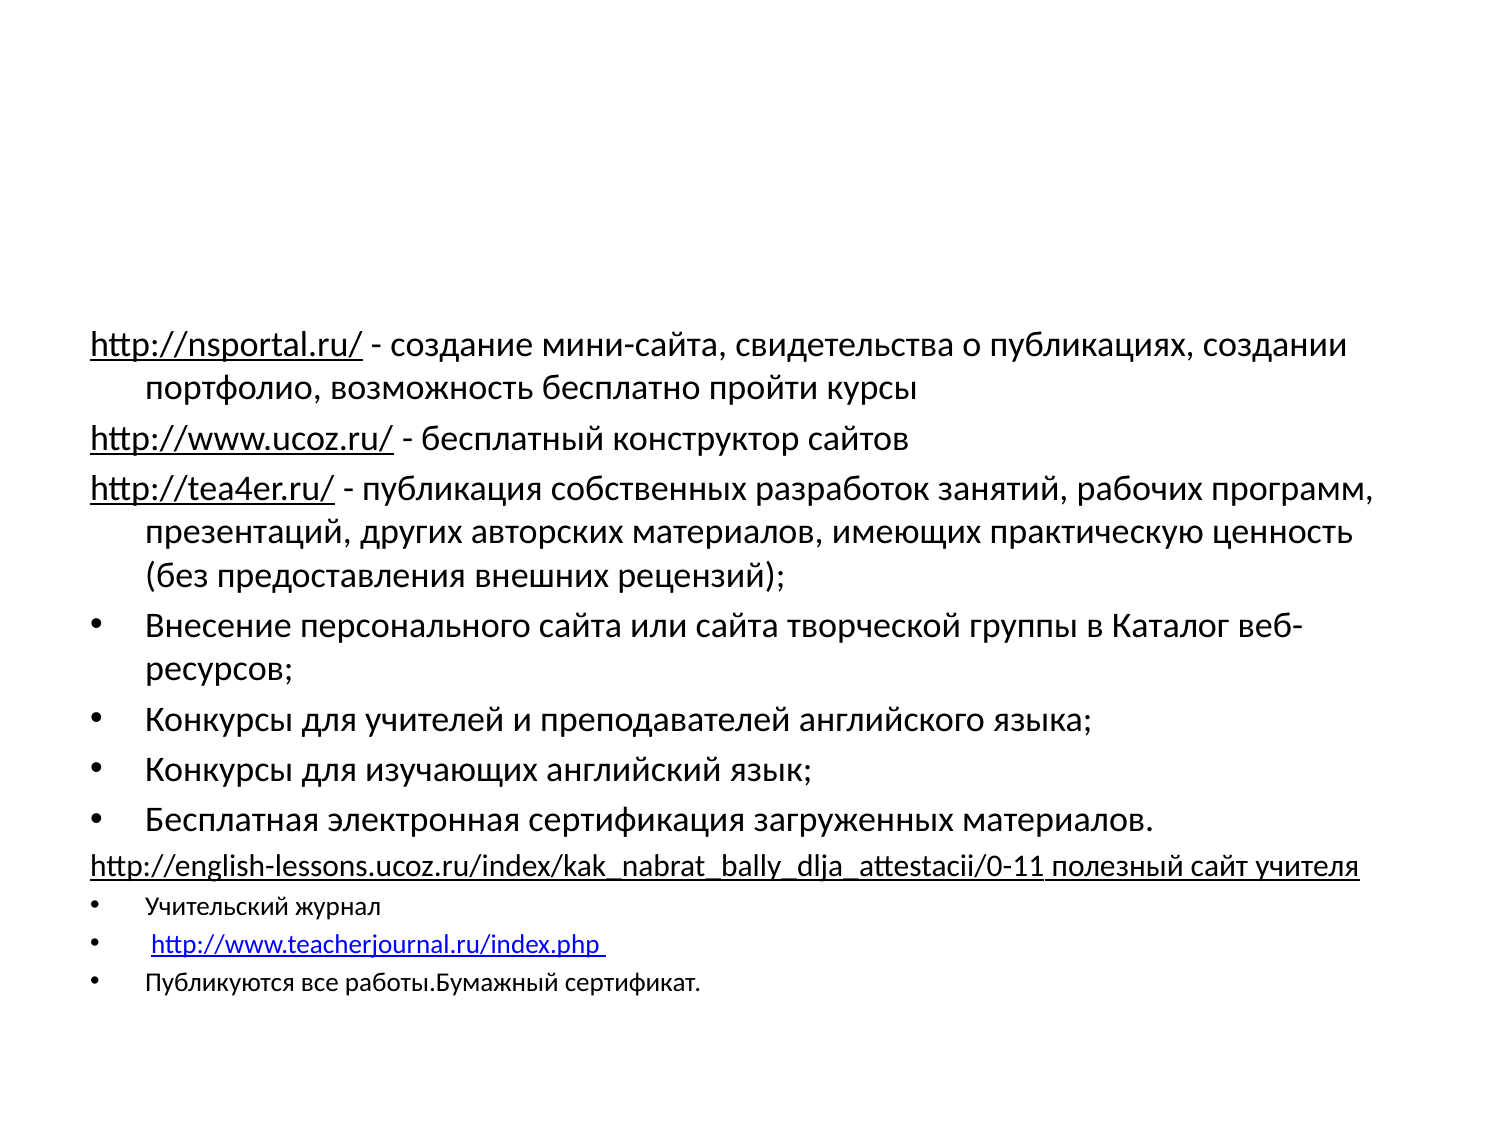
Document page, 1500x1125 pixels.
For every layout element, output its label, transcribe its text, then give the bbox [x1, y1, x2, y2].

list http://nsportal.ru/ - создание мини-сайта, свидетельства о публикациях, создании портфолио, возможность бесплатно пройти курсы http://www.ucoz.ru/ - бесплатный конструктор сайтов http://tea4er.ru/ - публикация собственных разработок занятий, рабочих программ, презентаций, других авторских материалов, имеющих практическую ценность (без предоставления внешних рецензий); Внесение персонального сайта или сайта творческой группы в Каталог веб-ресурсов; Конкурсы для учителей и преподавателей английского языка; Конкурсы для изучающих английский язык; Бесплатная электронная сертификация загруженных материалов. http://english-lessons.ucoz.ru/index/kak_nabrat_bally_dlja_attestacii/0-11 полезный сайт учителя Учительский журнал http://www.teacherjournal.ru/index.php Публикуются все работы.Бумажный сертификат. [75, 262, 1425, 1005]
